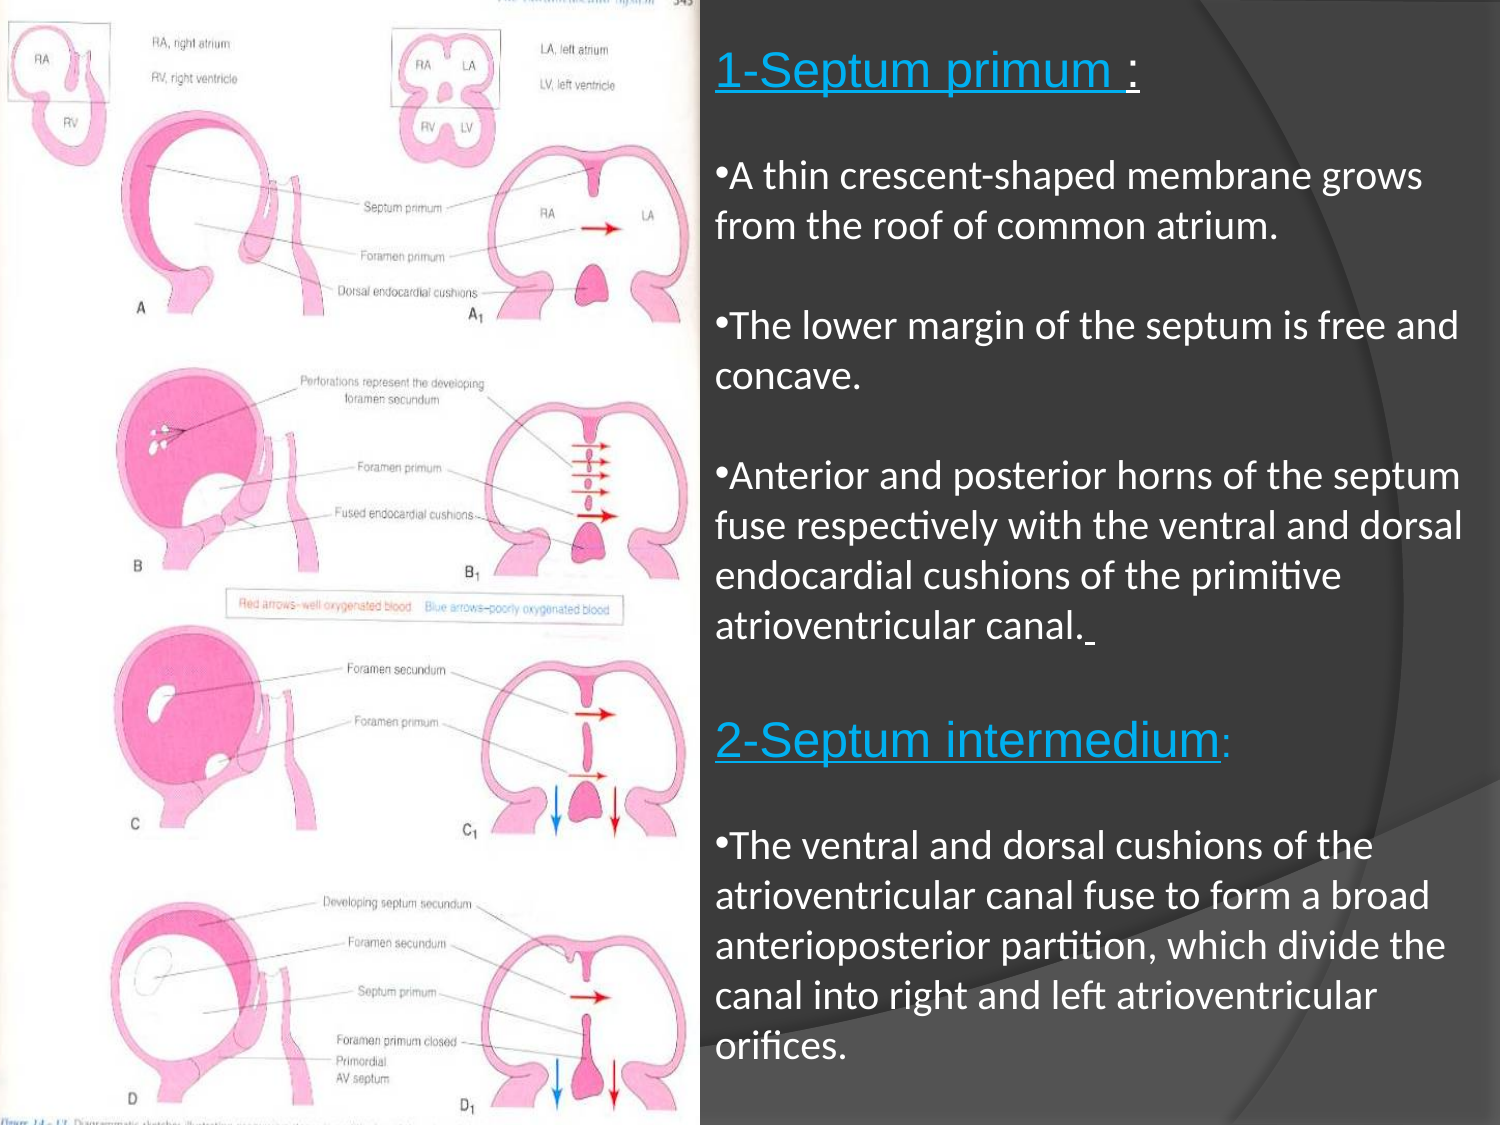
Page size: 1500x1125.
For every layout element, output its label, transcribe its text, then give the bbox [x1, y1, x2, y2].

text_box 1-Septum primum : A thin crescent-shaped membrane grows from the roof of common atrium. The lower margin of the septum is free and concave. Anterior and posterior horns of the septum fuse respectively with the ventral and dorsal endocardial cushions of the primitive atrioventricular canal. 2-Septum intermedium: The ventral and dorsal cushions of the atrioventricular canal fuse to form a broad anterioposterior partition, which divide the canal into right and left atrioventricular orifices. [712, 0, 1500, 1076]
picture [0, 0, 701, 1125]
